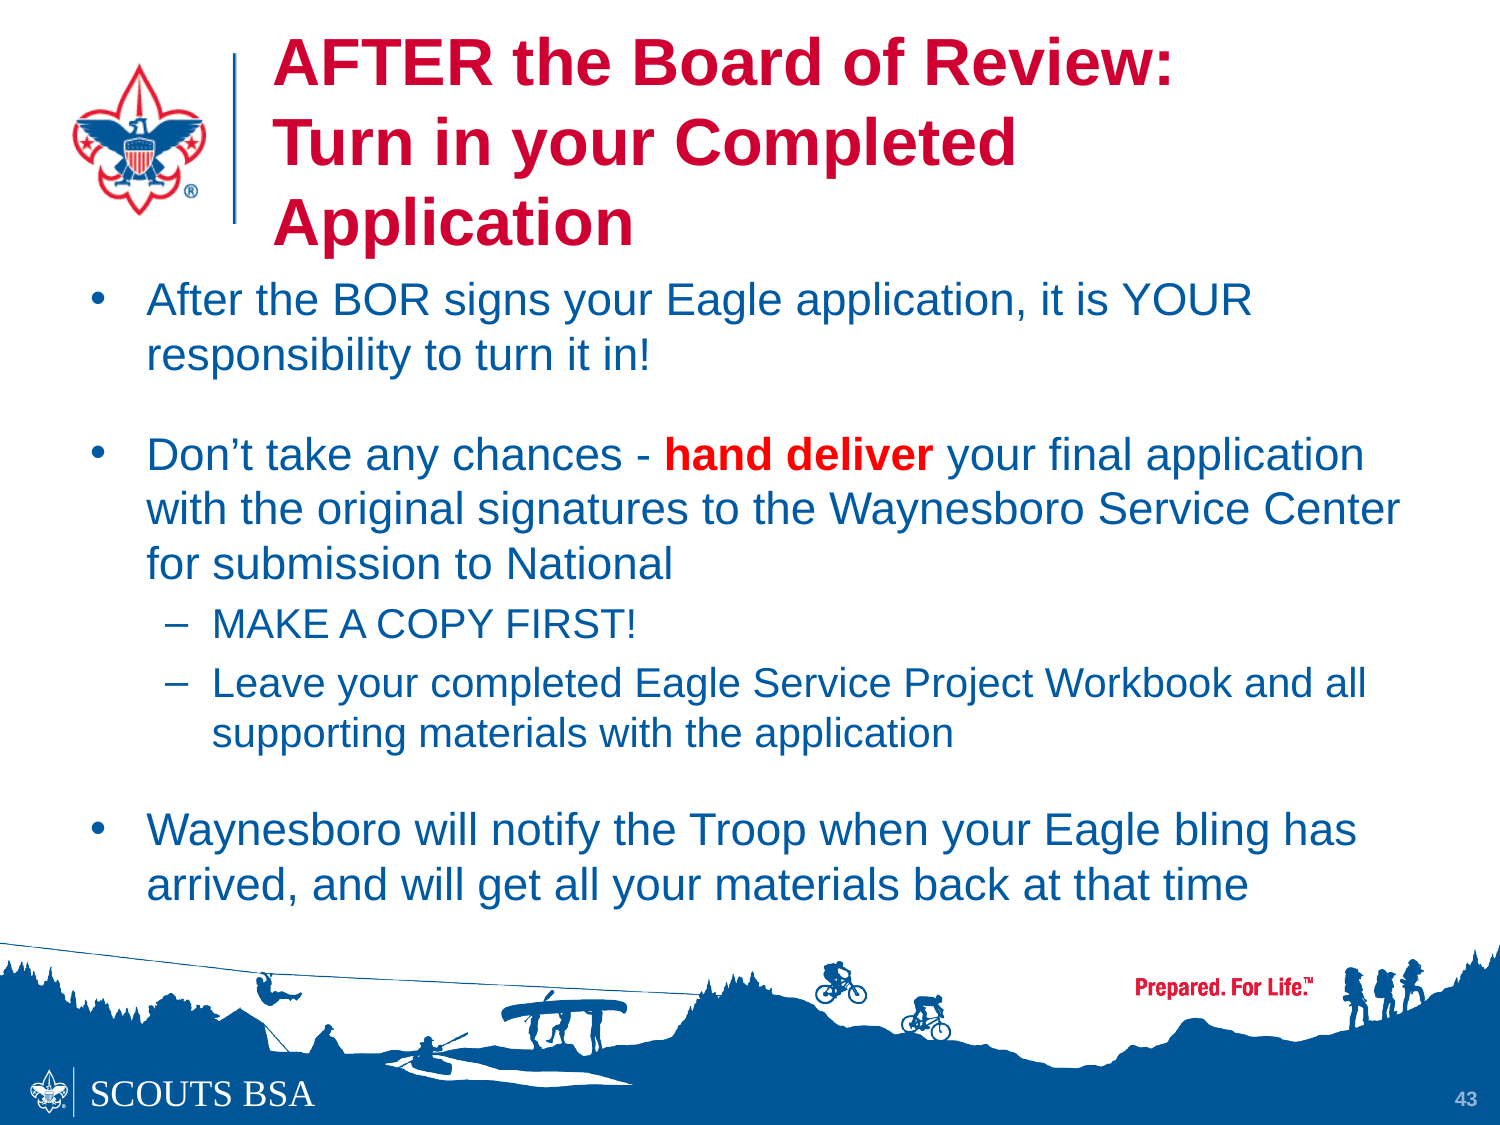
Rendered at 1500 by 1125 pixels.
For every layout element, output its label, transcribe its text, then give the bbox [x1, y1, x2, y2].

title AFTER the Board of Review: Turn in your Completed Application [256, 44, 1413, 233]
list After the BOR signs your Eagle application, it is YOUR responsibility to turn it in! Don’t take any chances - hand deliver your final application with the original signatures to the Waynesboro Service Center for submission to National MAKE A COPY FIRST! Leave your completed Eagle Service Project Workbook and all supporting materials with the application Waynesboro will notify the Troop when your Eagle bling has arrived, and will get all your materials back at that time [74, 262, 1426, 1006]
picture [0, 941, 1500, 1125]
picture [72, 53, 237, 224]
slide_number 43 [1425, 1067, 1493, 1125]
